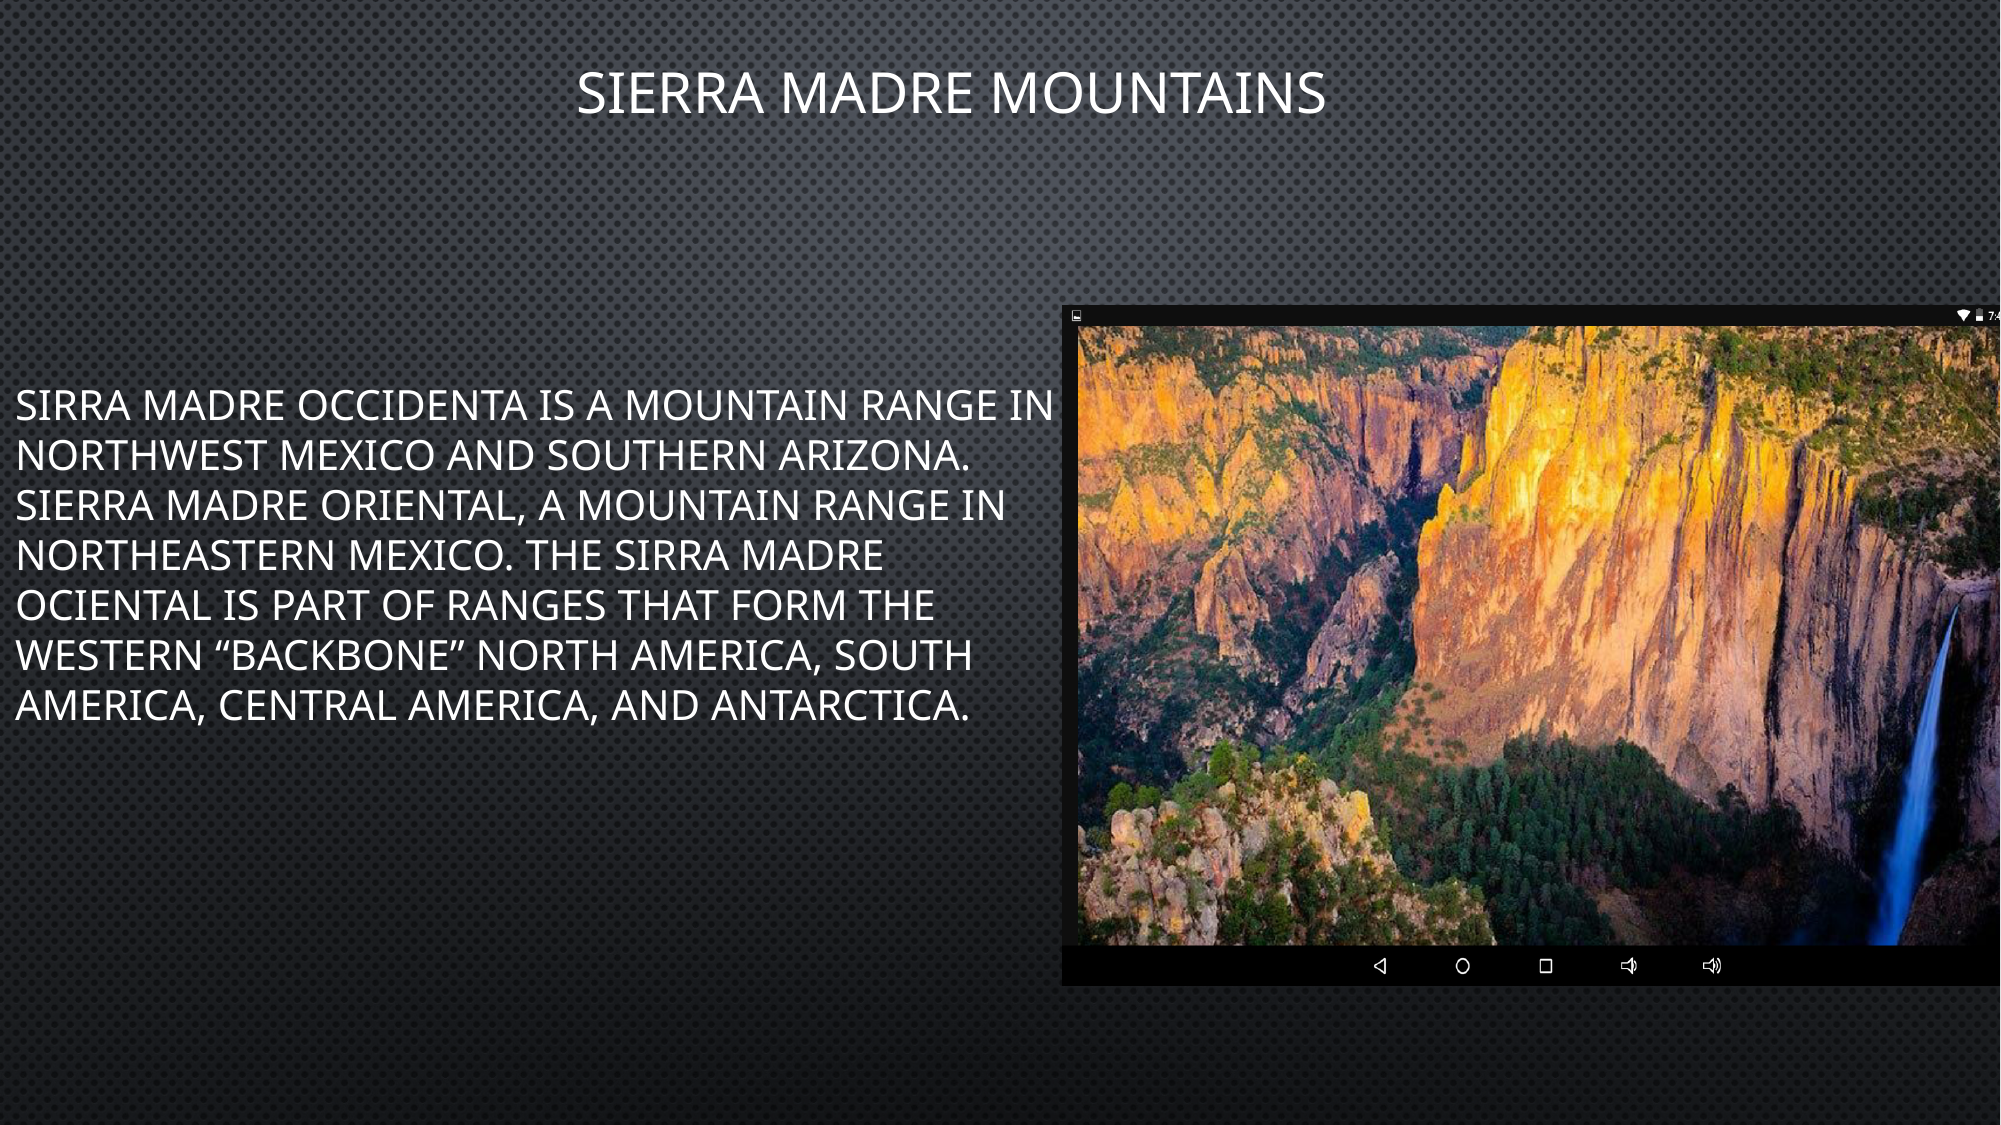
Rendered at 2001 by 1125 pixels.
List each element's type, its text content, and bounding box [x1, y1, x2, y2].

picture [1061, 305, 2000, 986]
list Sirra madre occidenta is a mountain range in northwest mexico and southern Arizona. Sierra madre oriental, a mountain range in northeastern mexico. The sirra madre ociental is part of ranges that form the western “backbone” north america, south america, central america, and antarctica. [0, 371, 1061, 921]
title Sierra madre mountains [561, 0, 1439, 132]
